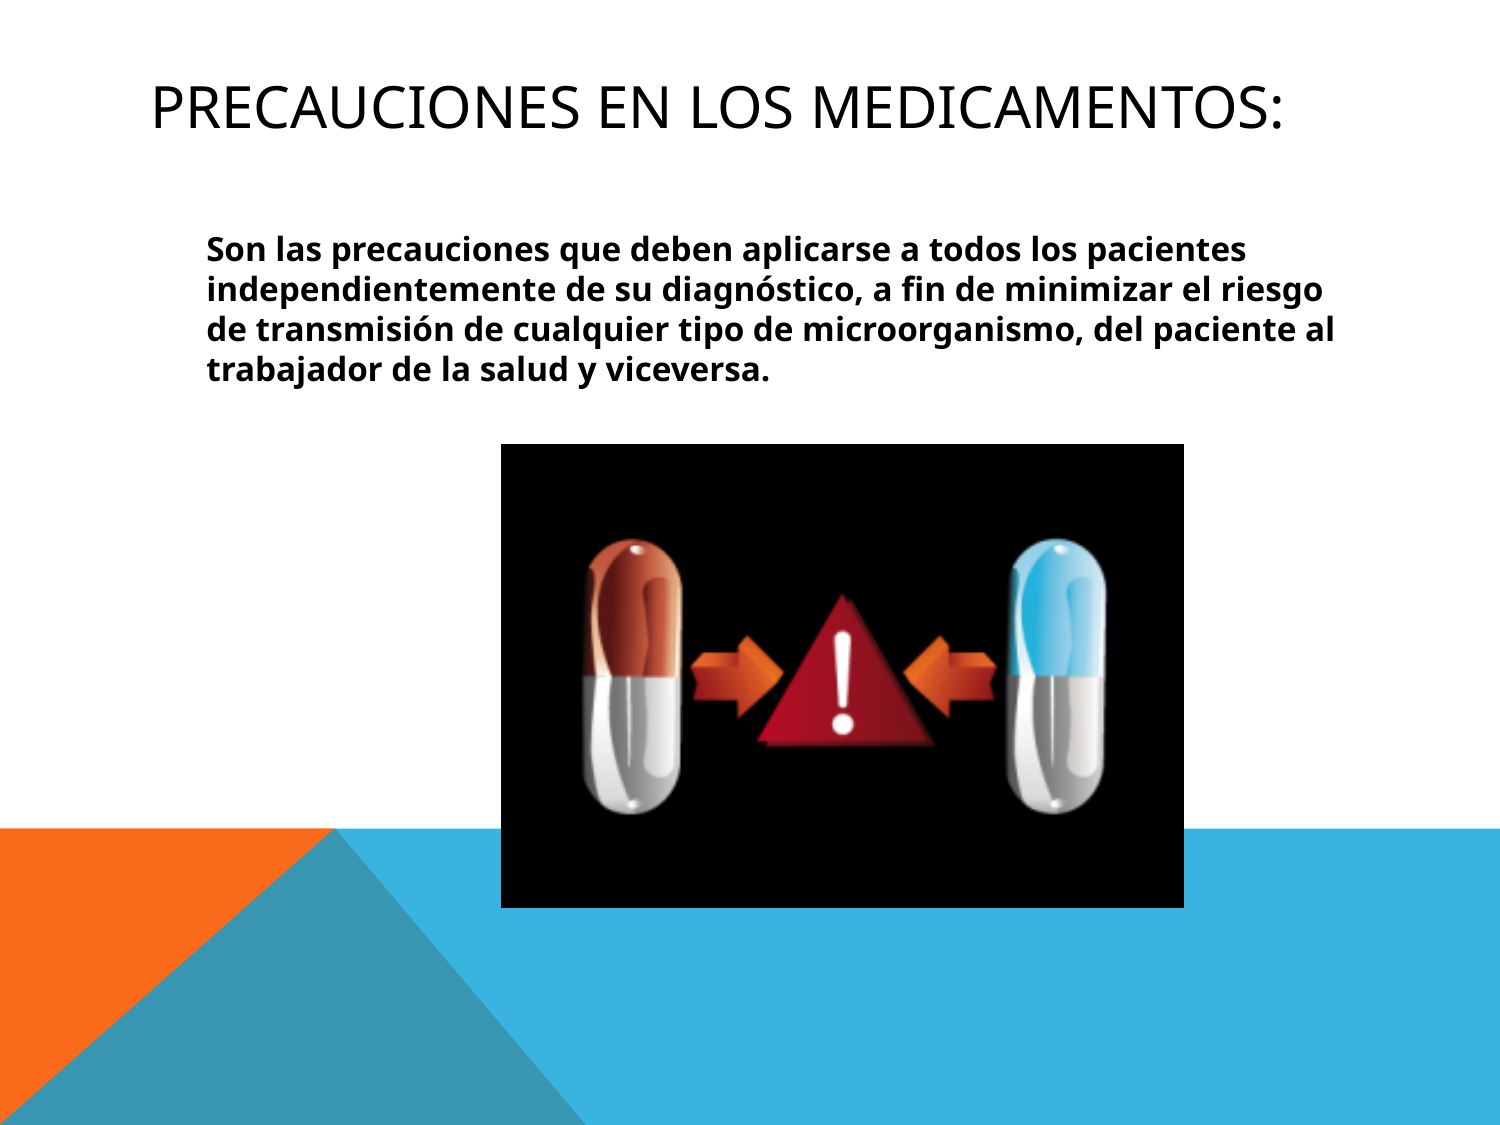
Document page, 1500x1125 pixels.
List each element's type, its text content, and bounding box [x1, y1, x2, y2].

title PRECAUCIONES EN LOS MEDICAMENTOS: [135, 60, 1369, 150]
list Son las precauciones que deben aplicarse a todos los pacientes independientemente de su diagnóstico, a fin de minimizar el riesgo de transmisión de cualquier tipo de microorganismo, del paciente al trabajador de la salud y viceversa. [135, 180, 1369, 768]
picture [501, 444, 1184, 908]
